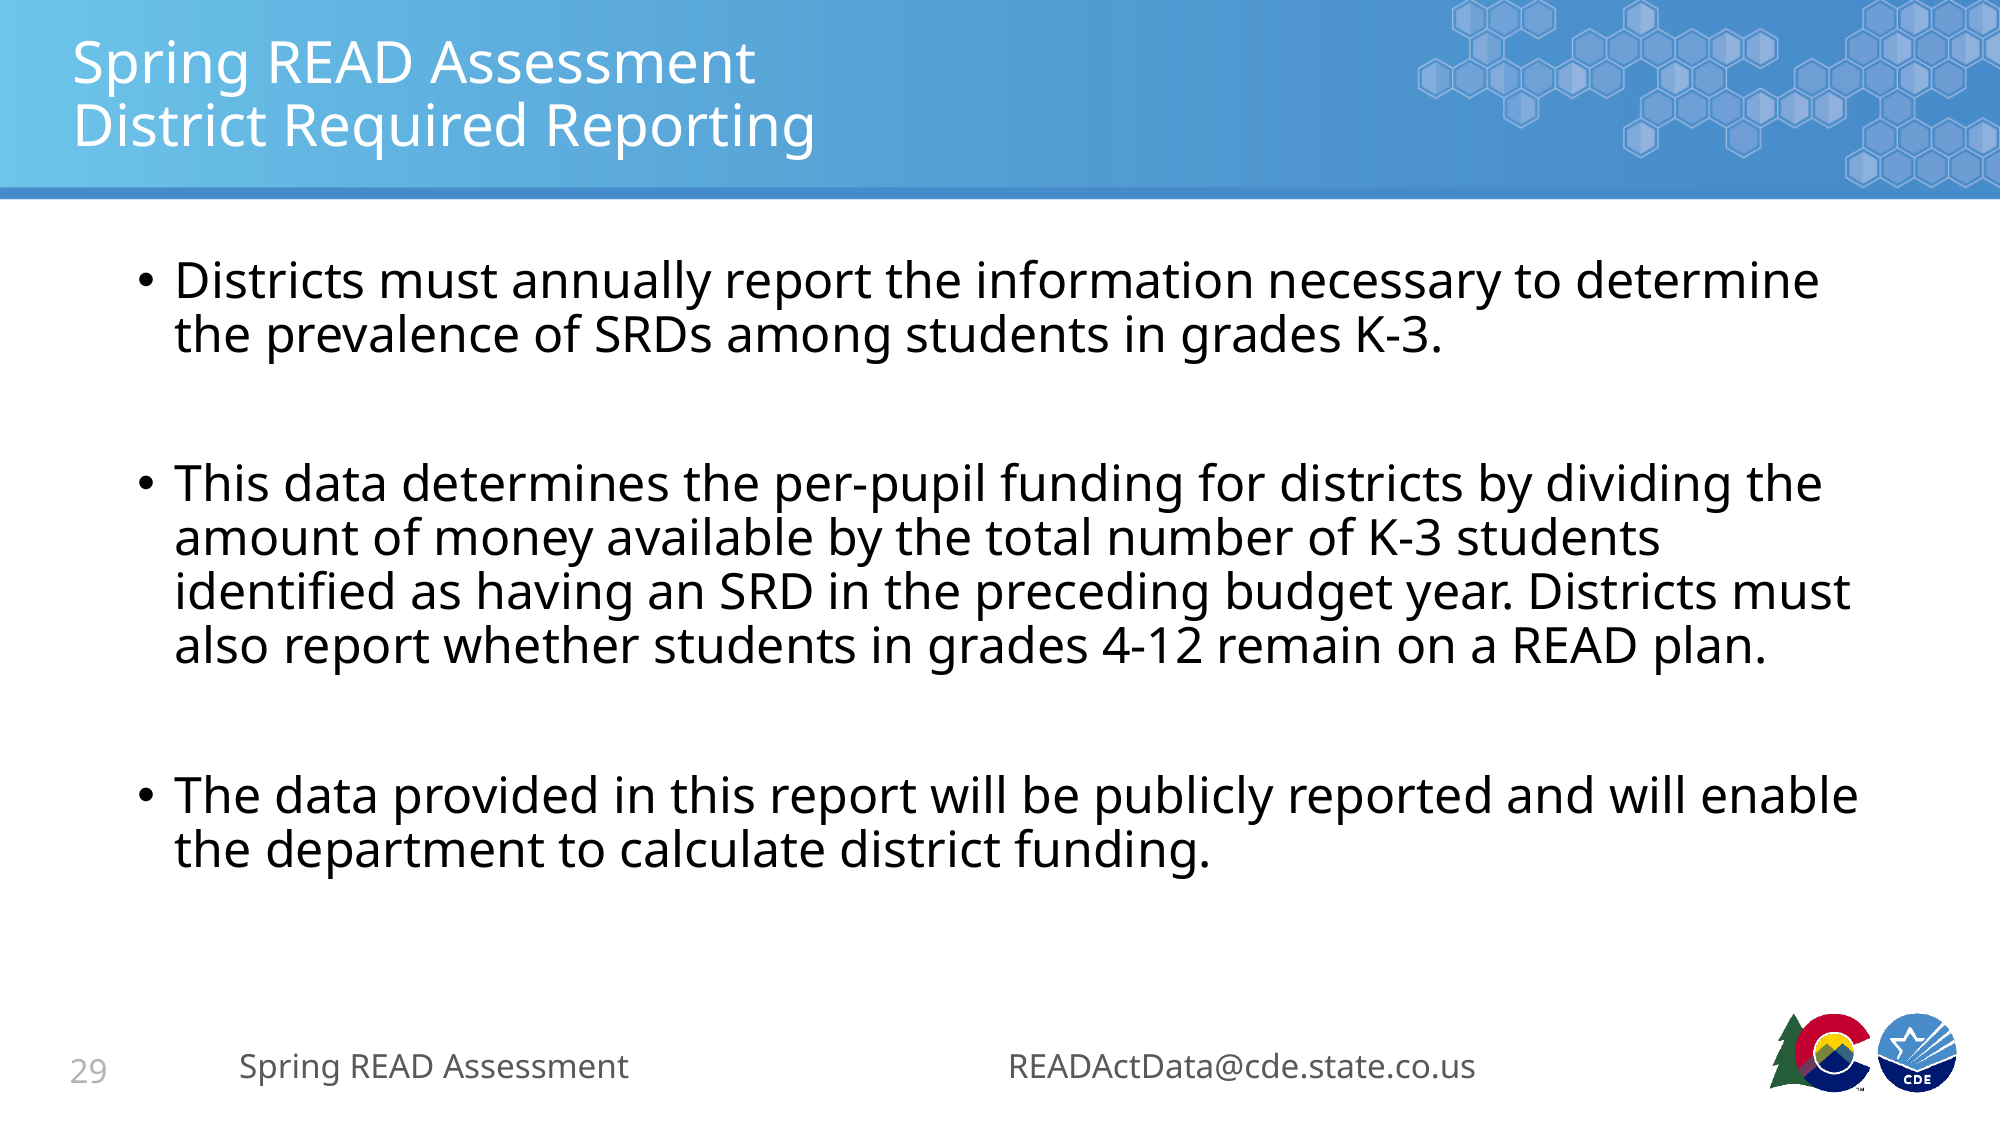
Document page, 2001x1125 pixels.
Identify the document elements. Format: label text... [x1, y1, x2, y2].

picture [1768, 1012, 1957, 1093]
list READActData@cde.state.co.us [992, 1042, 1714, 1103]
picture [0, 0, 2000, 200]
list Districts must annually report the information necessary to determine the prevalence of SRDs among students in grades K-3. This data determines the per-pupil funding for districts by dividing the amount of money available by the total number of K-3 students identified as having an SRD in the preceding budget year. Districts must also report whether students in grades 4-12 remain on a READ plan. The data provided in this report will be publicly reported and will enable the department to calculate district funding. [137, 254, 1863, 969]
title Spring READ Assessment District Required Reporting [72, 33, 1396, 182]
slide_number 29 [54, 1042, 191, 1103]
list Spring READ Assessment [224, 1042, 960, 1103]
